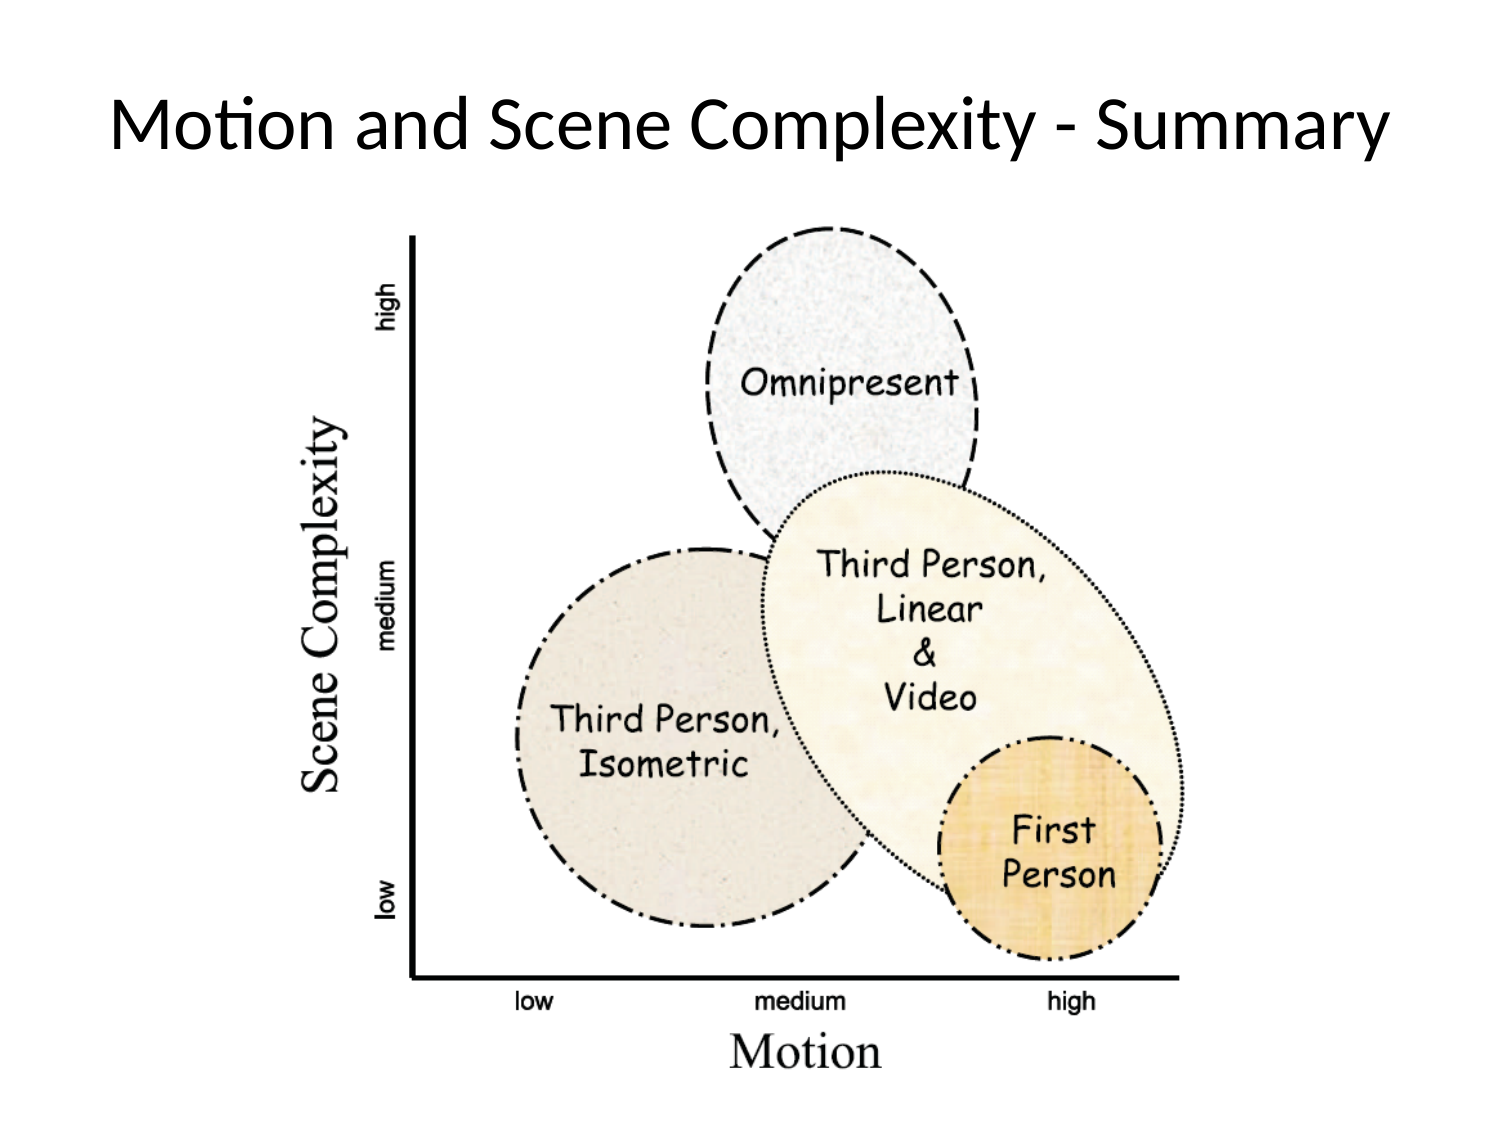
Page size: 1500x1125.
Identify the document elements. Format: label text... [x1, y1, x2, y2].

picture [287, 224, 1190, 1076]
title Motion and Scene Complexity - Summary [75, 24, 1425, 213]
